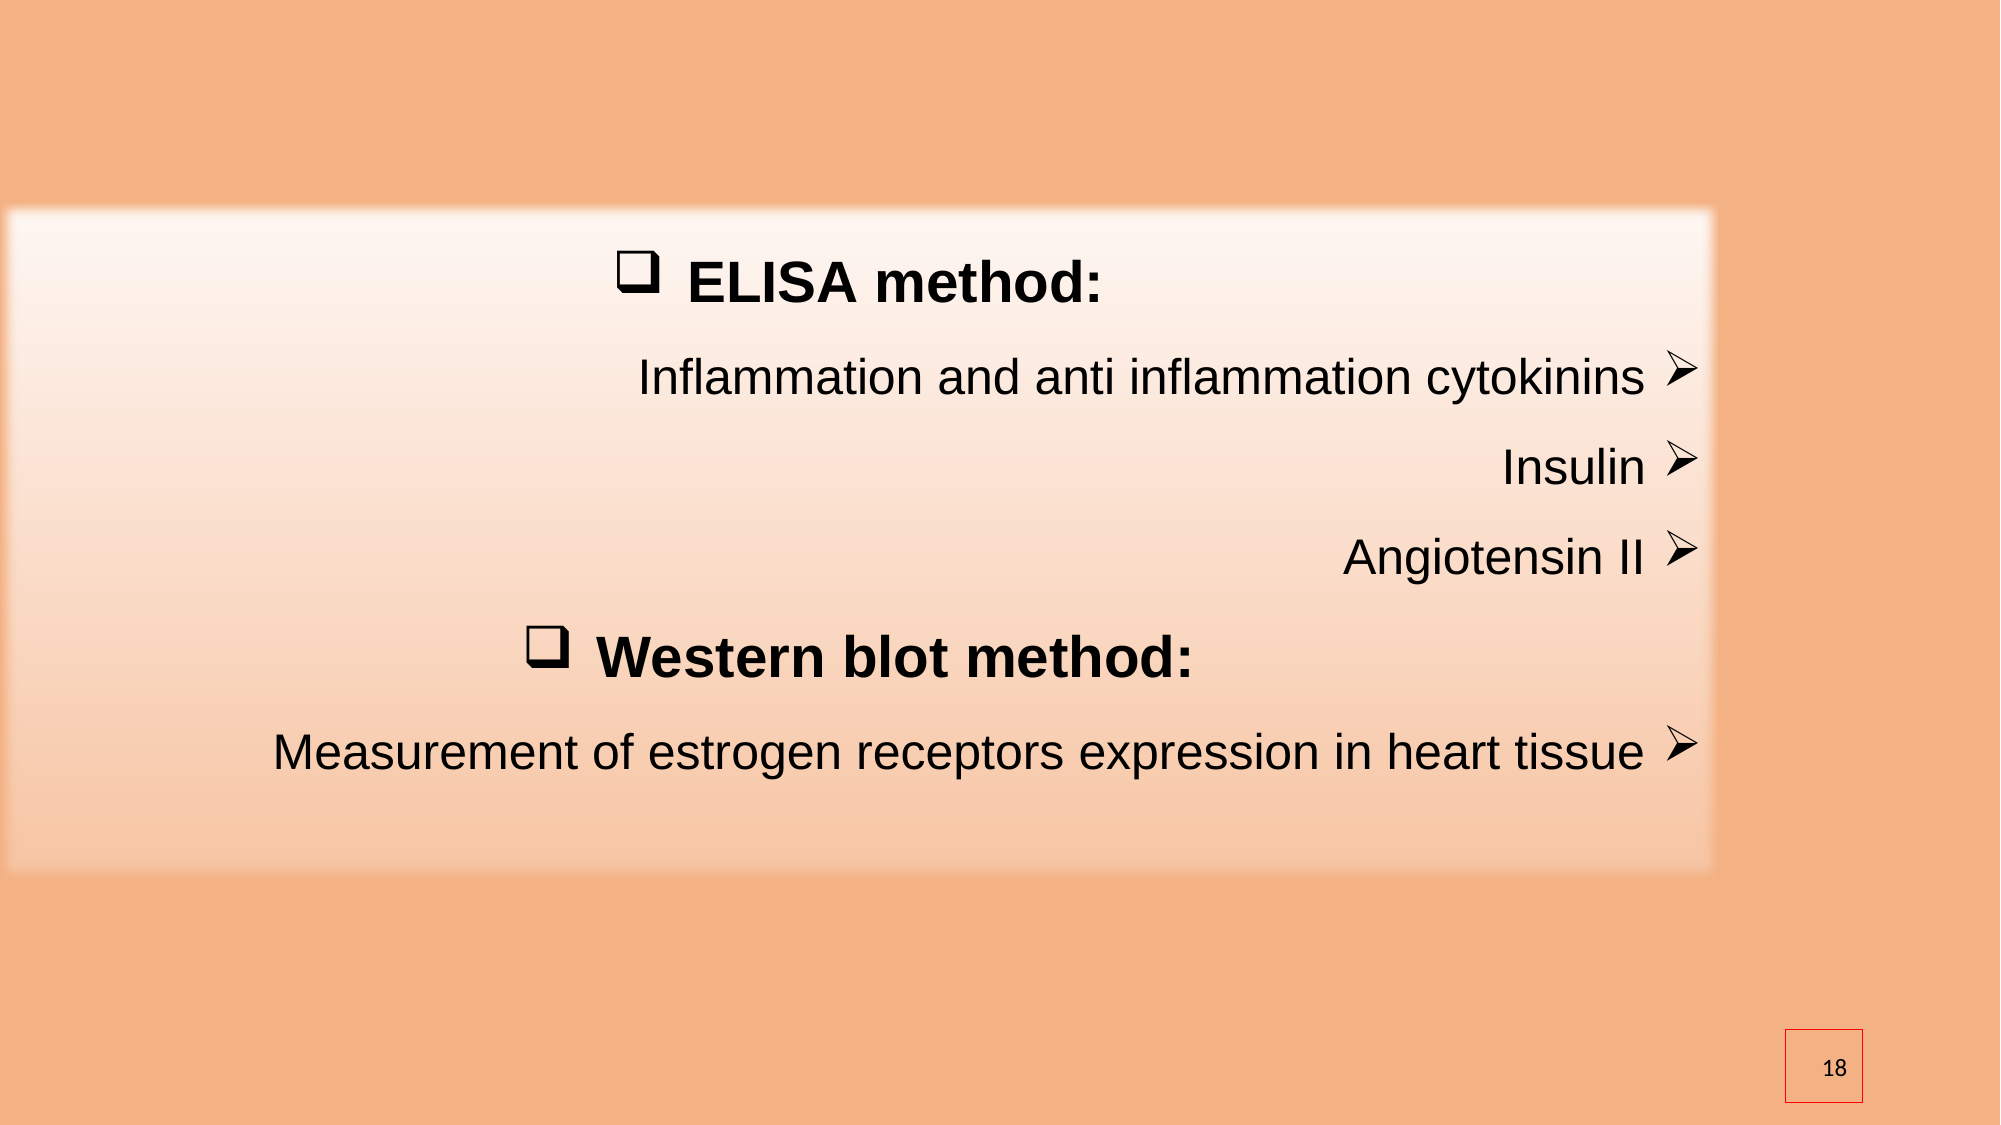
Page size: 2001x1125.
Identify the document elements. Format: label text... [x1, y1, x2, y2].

text_box ELISA method: Inflammation and anti inflammation cytokinins Insulin Angiotensin II Western blot method: Measurement of estrogen receptors expression in heart tissue [16, 218, 1703, 863]
slide_number 18 [1785, 1029, 1863, 1103]
